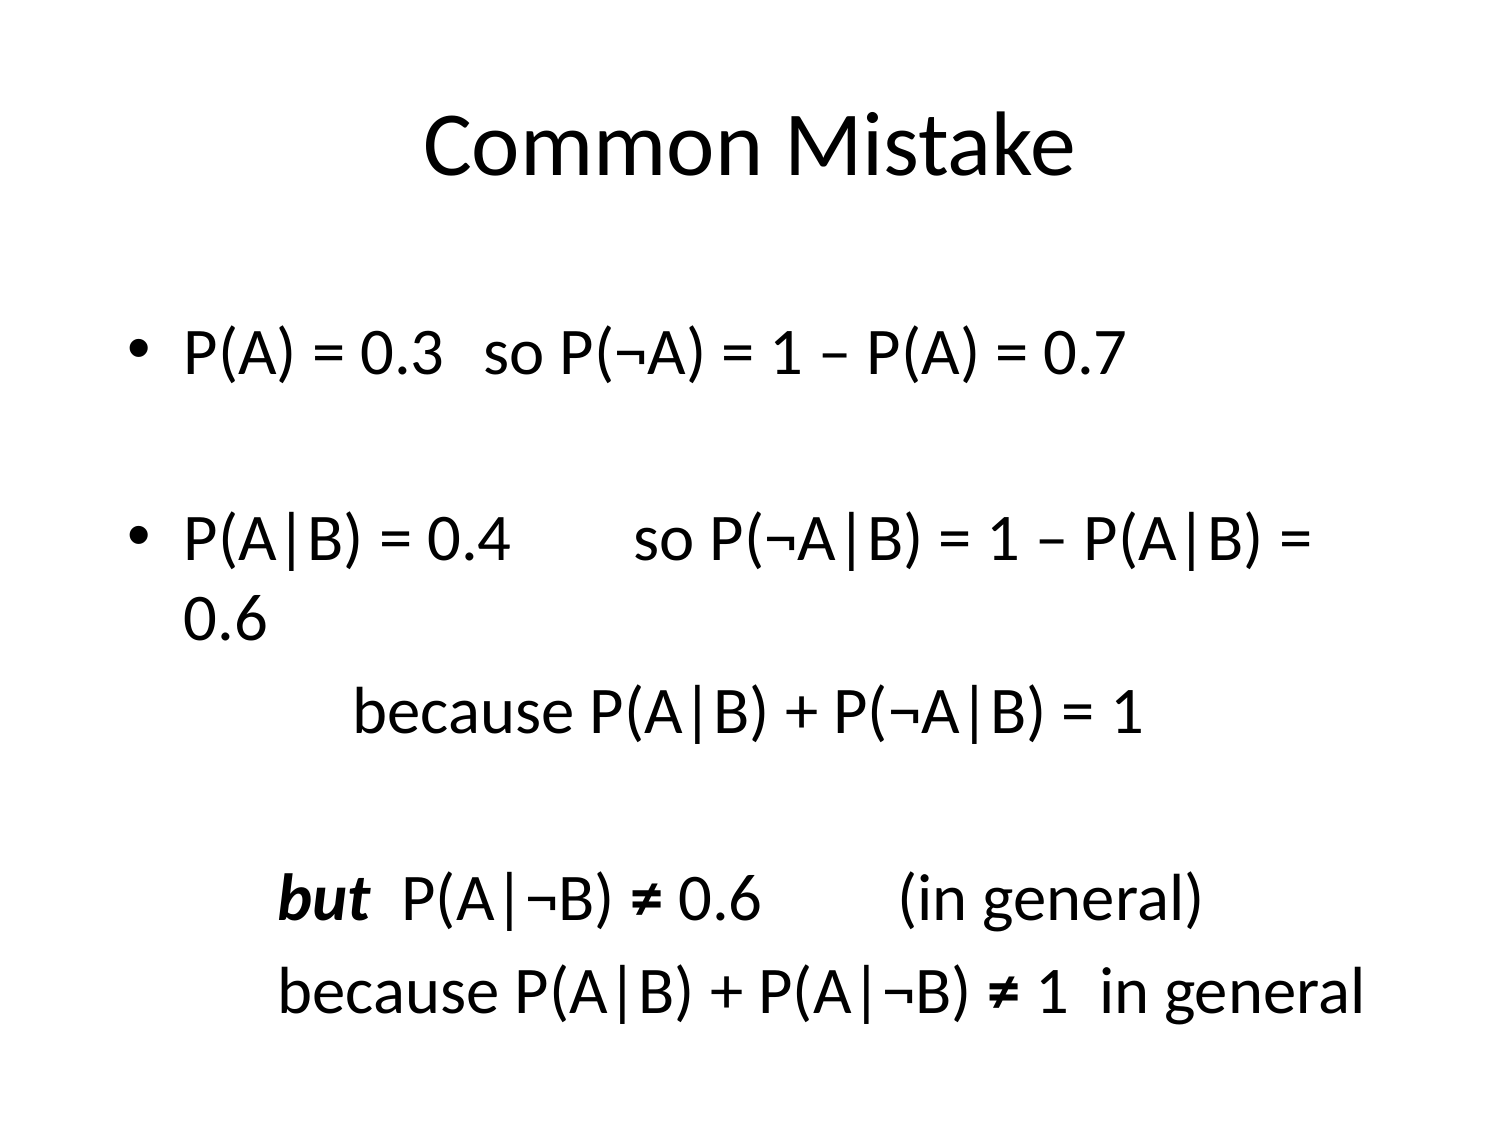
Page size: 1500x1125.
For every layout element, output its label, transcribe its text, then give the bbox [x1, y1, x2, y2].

list P(A) = 0.3 so P(¬A) = 1 – P(A) = 0.7 P(A|B) = 0.4 so P(¬A|B) = 1 – P(A|B) = 0.6 because P(A|B) + P(¬A|B) = 1 but P(A|¬B) ≠ 0.6 (in general) because P(A|B) + P(A|¬B) ≠ 1 in general [112, 299, 1425, 1005]
title Common Mistake [75, 45, 1425, 233]
